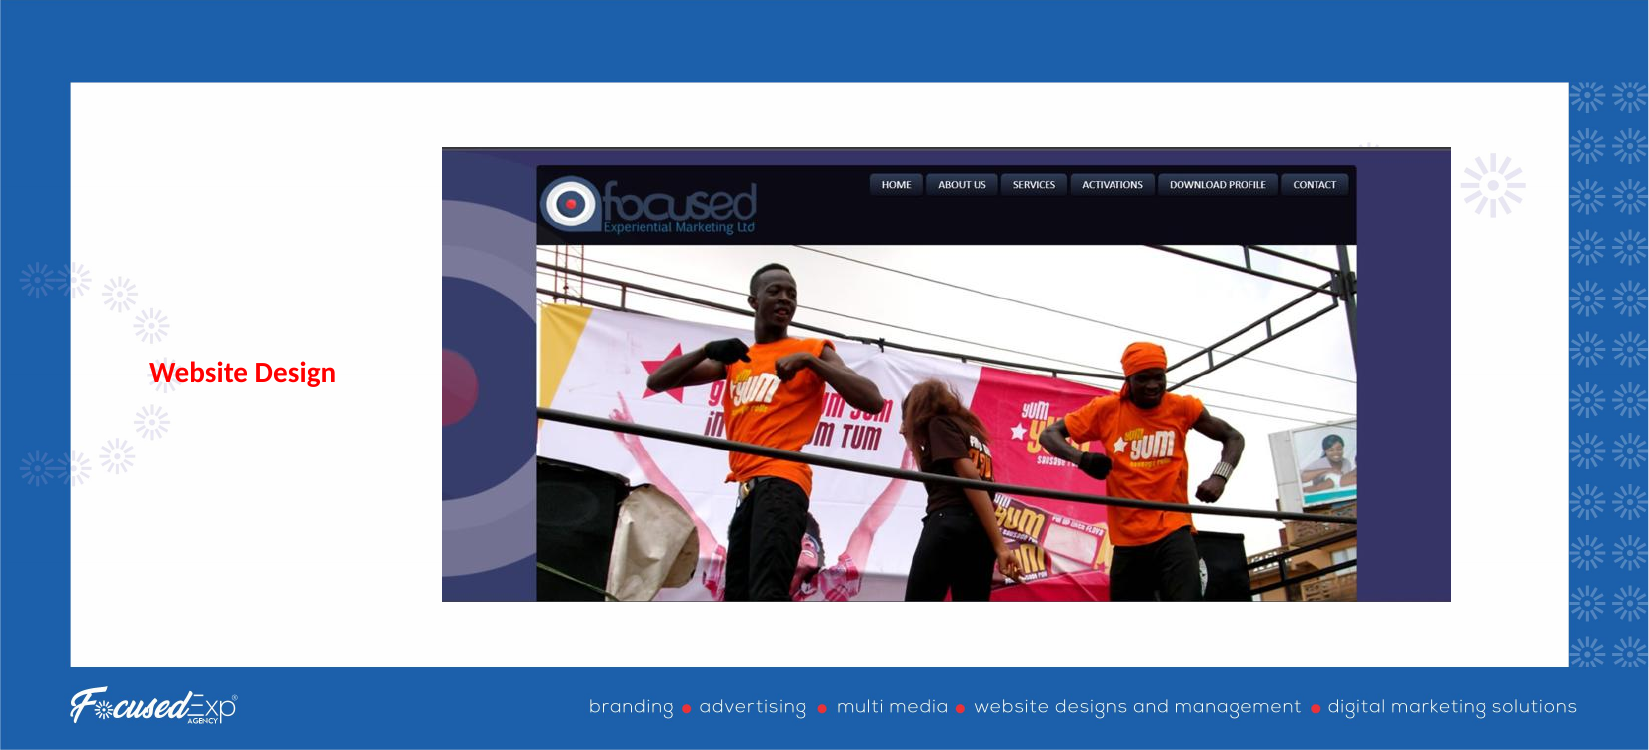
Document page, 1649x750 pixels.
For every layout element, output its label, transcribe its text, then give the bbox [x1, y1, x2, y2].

picture [0, 0, 1649, 750]
title Website Design [124, 350, 362, 393]
